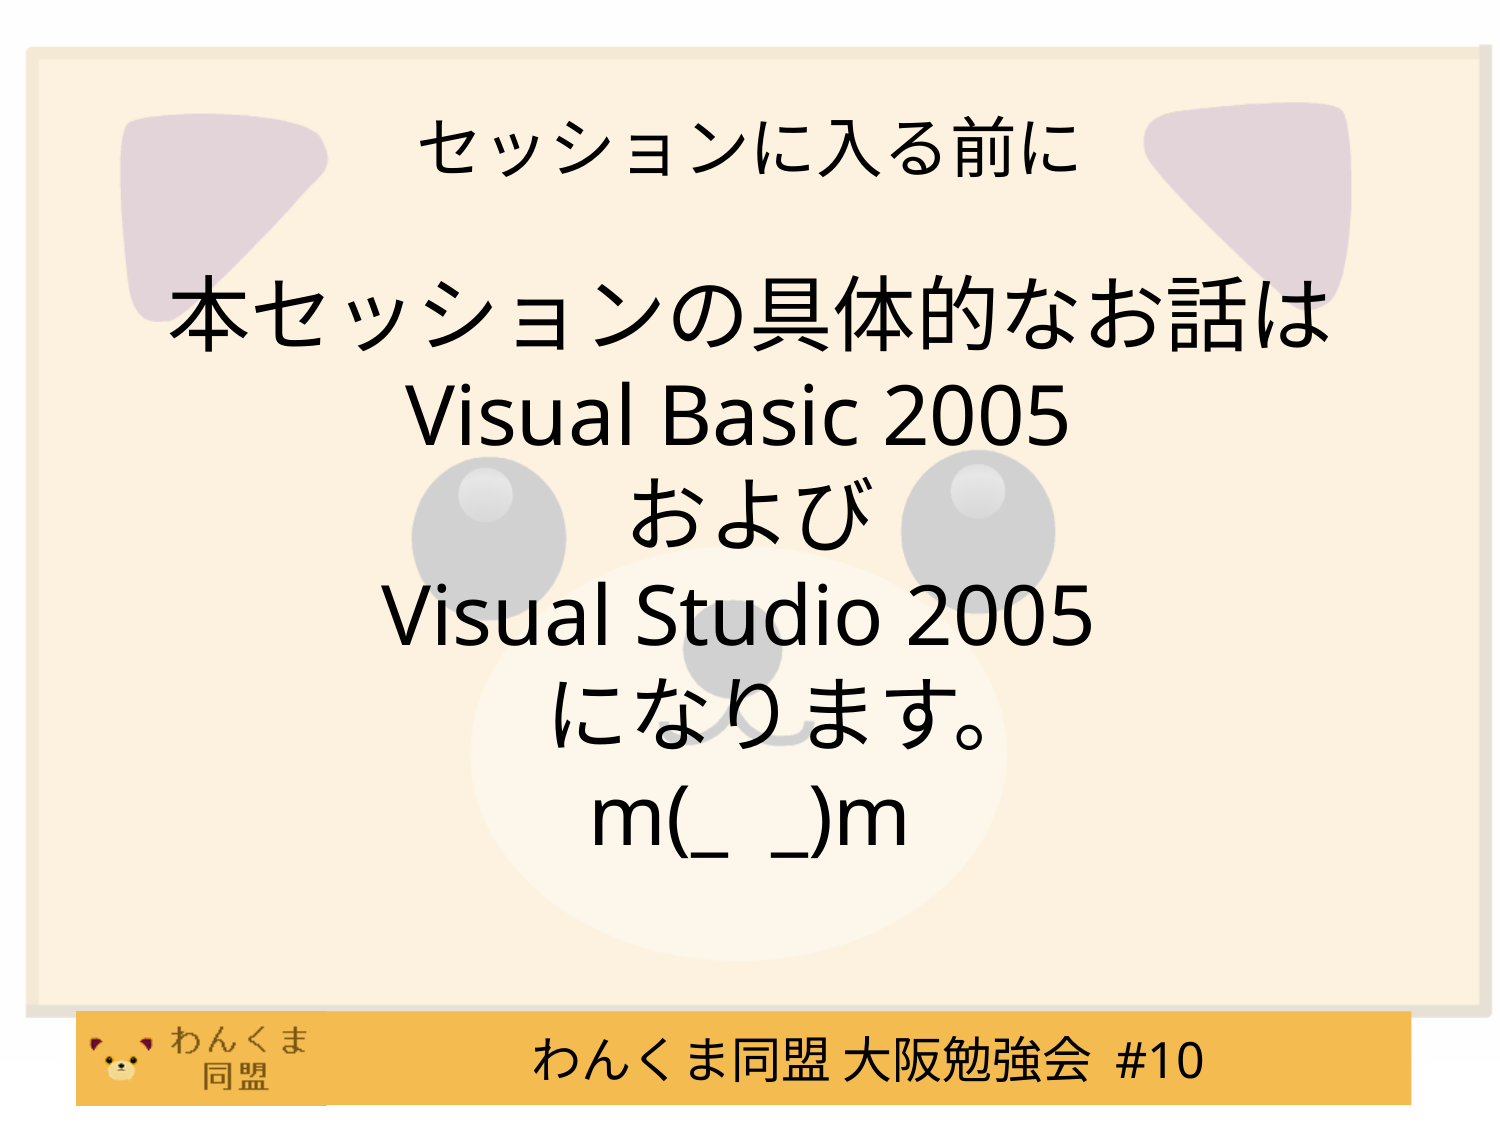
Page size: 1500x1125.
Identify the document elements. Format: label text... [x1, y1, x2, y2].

title セッションに入る前に [74, 87, 1426, 204]
picture [0, 0, 1500, 1106]
text_box 本セッションの具体的なお話は Visual Basic 2005 および Visual Studio 2005 になります。 m(_ _)m [143, 254, 1357, 870]
